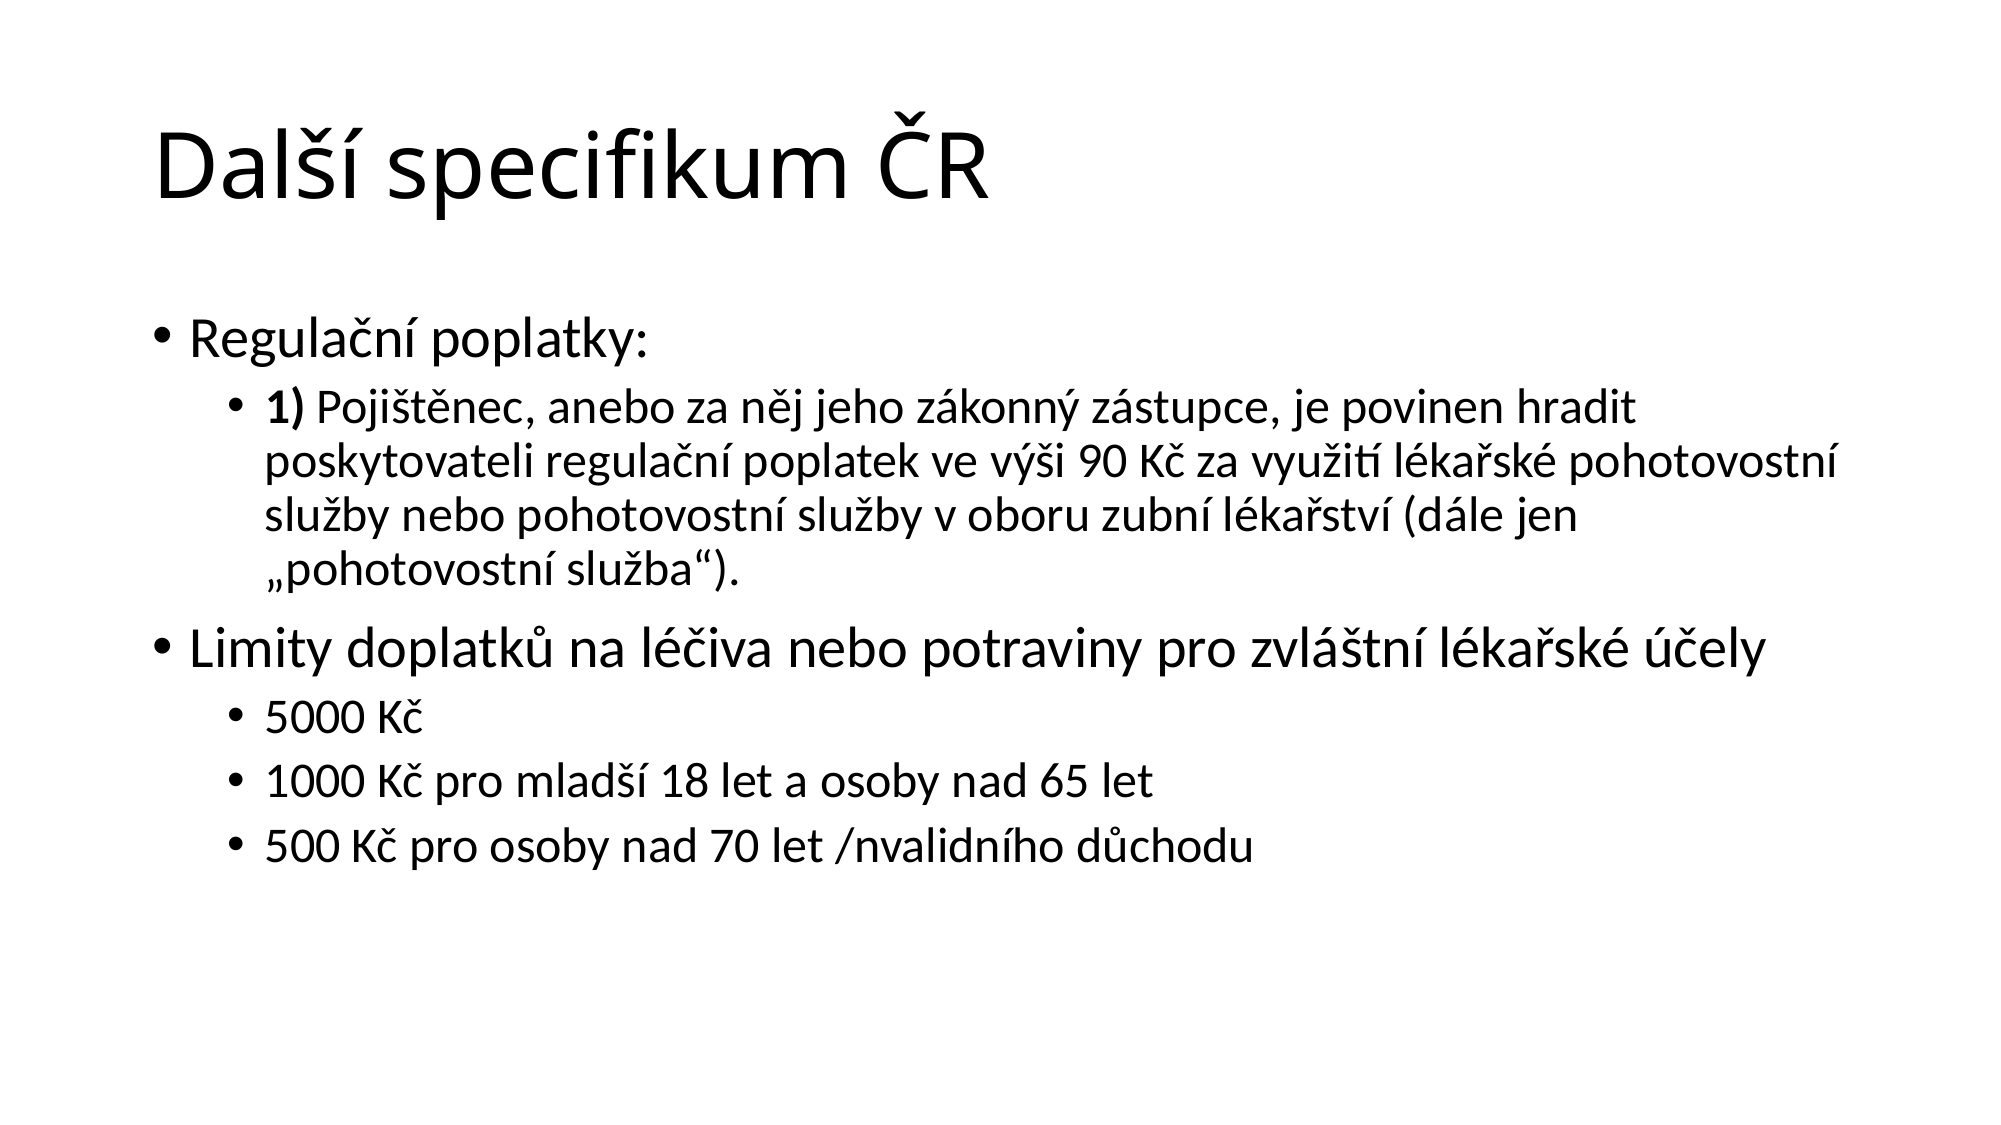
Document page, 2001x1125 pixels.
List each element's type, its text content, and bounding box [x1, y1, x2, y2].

title Další specifikum ČR [137, 59, 1863, 278]
list Regulační poplatky: 1) Pojištěnec, anebo za něj jeho zákonný zástupce, je povinen hradit poskytovateli regulační poplatek ve výši 90 Kč za využití lékařské pohotovostní služby nebo pohotovostní služby v oboru zubní lékařství (dále jen „pohotovostní služba“). Limity doplatků na léčiva nebo potraviny pro zvláštní lékařské účely 5000 Kč 1000 Kč pro mladší 18 let a osoby nad 65 let 500 Kč pro osoby nad 70 let /nvalidního důchodu [137, 299, 1863, 1014]
